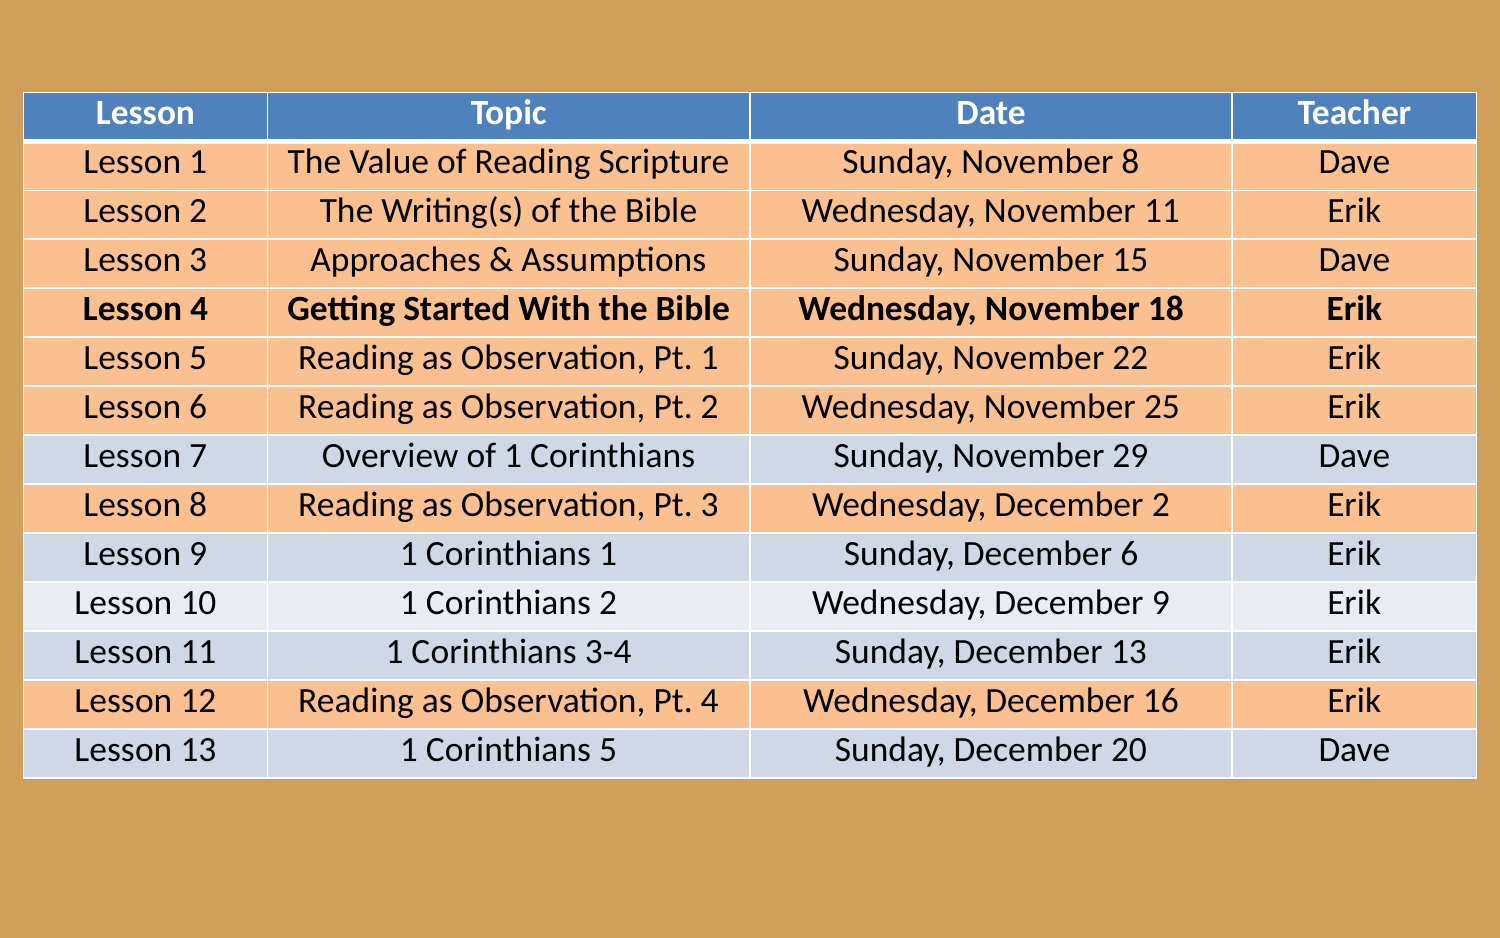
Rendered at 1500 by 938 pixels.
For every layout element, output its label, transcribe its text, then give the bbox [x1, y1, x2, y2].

table_cell Erik [1233, 338, 1476, 385]
table_cell Sunday, December 6 [751, 534, 1231, 581]
table_cell Wednesday, November 25 [751, 387, 1231, 434]
table_header Date [751, 93, 1231, 139]
table_cell Wednesday, November 11 [751, 191, 1231, 238]
table_cell Sunday, November 15 [751, 240, 1231, 287]
table_cell Dave [1233, 144, 1476, 190]
table_cell Approaches & Assumptions [268, 240, 749, 287]
table_cell Erik [1233, 583, 1476, 630]
table_cell Reading as Observation, Pt. 4 [268, 681, 749, 728]
table_header Lesson [24, 93, 267, 139]
table_cell Sunday, December 20 [751, 730, 1231, 777]
table_cell 1 Corinthians 5 [268, 730, 749, 777]
table_cell Lesson 8 [24, 485, 267, 532]
table_cell Lesson 3 [24, 240, 267, 287]
table_cell Lesson 6 [24, 387, 267, 434]
table_cell Sunday, November 22 [751, 338, 1231, 385]
table_cell Lesson 7 [24, 436, 267, 483]
table_cell Lesson 13 [24, 730, 267, 777]
table_cell Lesson 4 [24, 289, 267, 336]
table_cell Erik [1233, 485, 1476, 532]
table_cell Lesson 1 [24, 144, 267, 190]
table_cell Reading as Observation, Pt. 3 [268, 485, 749, 532]
table_cell The Writing(s) of the Bible [268, 191, 749, 238]
table_cell Lesson 5 [24, 338, 267, 385]
table_header Topic [268, 93, 749, 139]
table_cell Dave [1233, 240, 1476, 287]
table_cell Sunday, November 8 [751, 144, 1231, 190]
table_cell 1 Corinthians 2 [268, 583, 749, 630]
table_cell Erik [1233, 191, 1476, 238]
table_cell Getting Started With the Bible [268, 289, 749, 336]
table_header Teacher [1233, 93, 1476, 139]
table_cell Erik [1233, 387, 1476, 434]
table_cell Erik [1233, 534, 1476, 581]
table_cell 1 Corinthians 3-4 [268, 632, 749, 679]
table_cell Lesson 10 [24, 583, 267, 630]
table_cell Dave [1233, 730, 1476, 777]
table_cell Lesson 2 [24, 191, 267, 238]
table_cell Wednesday, December 9 [751, 583, 1231, 630]
table_cell Sunday, November 29 [751, 436, 1231, 483]
table_cell Reading as Observation, Pt. 2 [268, 387, 749, 434]
table_cell The Value of Reading Scripture [268, 144, 749, 190]
table_cell Erik [1233, 681, 1476, 728]
table_cell Wednesday, November 18 [751, 289, 1231, 336]
table_cell Lesson 12 [24, 681, 267, 728]
table_cell Lesson 11 [24, 632, 267, 679]
table_cell Wednesday, December 16 [751, 681, 1231, 728]
table_cell Reading as Observation, Pt. 1 [268, 338, 749, 385]
table_cell Erik [1233, 289, 1476, 336]
table_cell Lesson 9 [24, 534, 267, 581]
table_cell Dave [1233, 436, 1476, 483]
table_cell 1 Corinthians 1 [268, 534, 749, 581]
table_cell Wednesday, December 2 [751, 485, 1231, 532]
table_cell Overview of 1 Corinthians [268, 436, 749, 483]
table_cell Sunday, December 13 [751, 632, 1231, 679]
table_cell Erik [1233, 632, 1476, 679]
